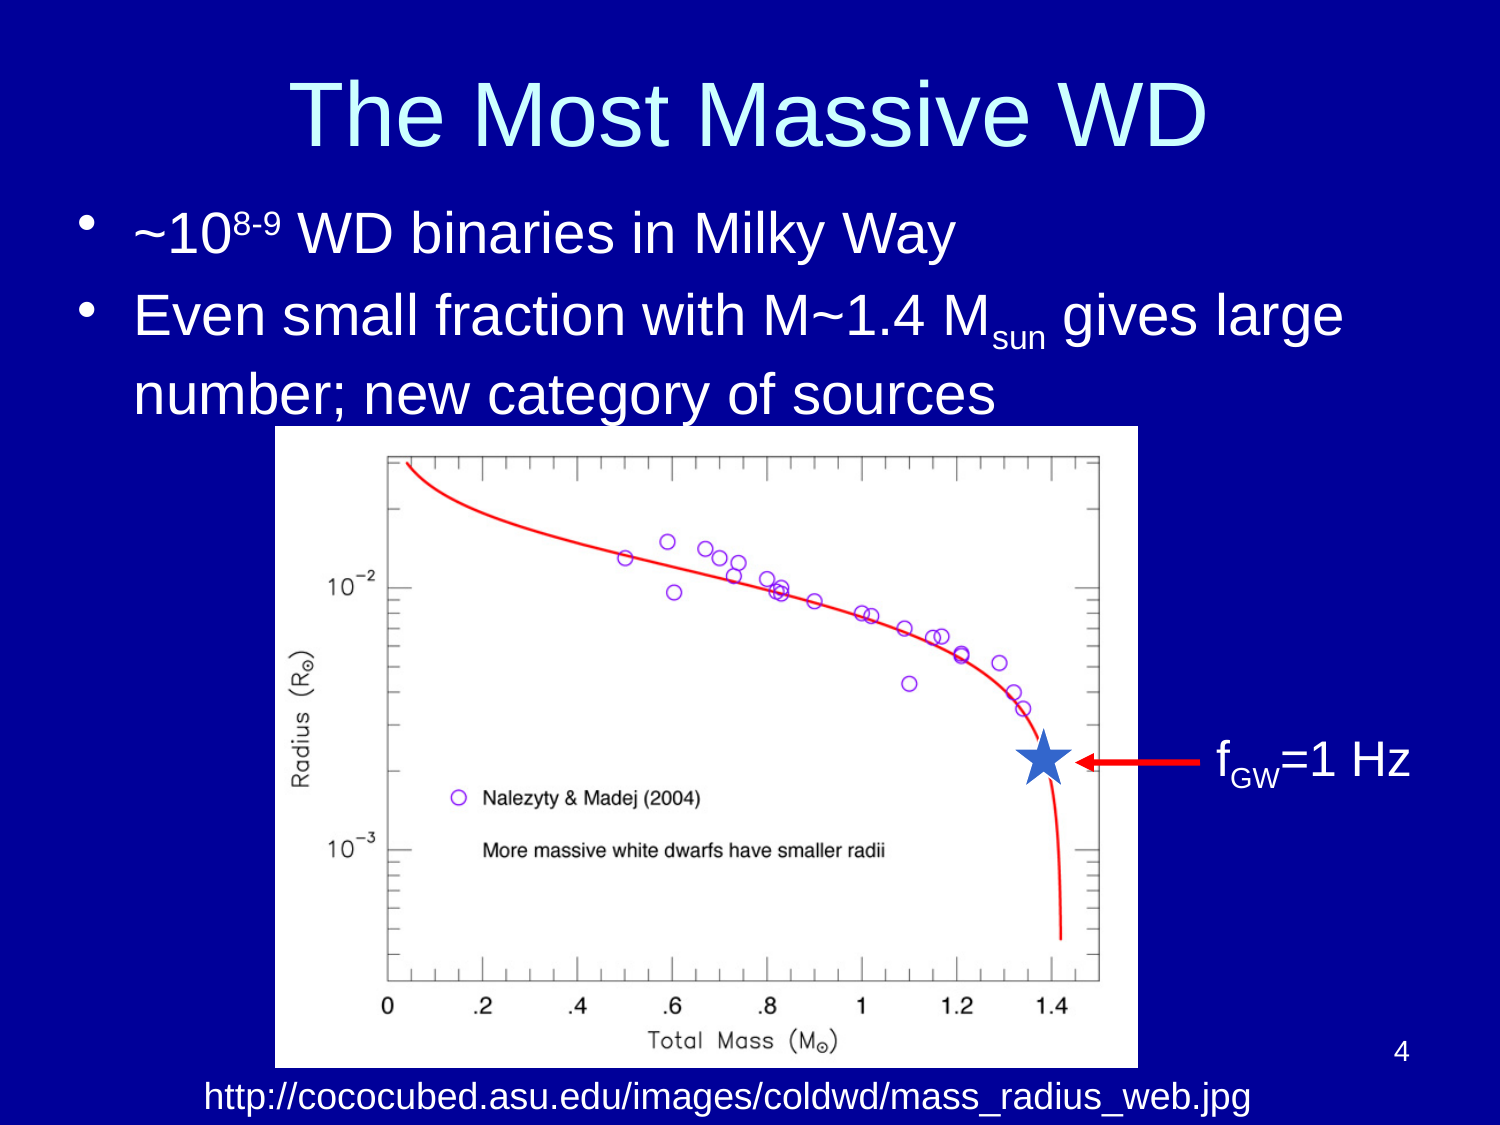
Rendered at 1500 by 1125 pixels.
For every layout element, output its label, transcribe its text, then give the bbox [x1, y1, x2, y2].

text_box http://cococubed.asu.edu/images/coldwd/mass_radius_web.jpg [188, 1064, 1267, 1125]
list ~108-9 WD binaries in Milky Way Even small fraction with M~1.4 Msun gives large number; new category of sources [62, 187, 1413, 547]
title The Most Massive WD [75, 45, 1425, 175]
text_box fGW=1 Hz [1201, 718, 1427, 802]
slide_number 4 [1074, 1024, 1425, 1103]
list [274, 425, 1138, 1068]
